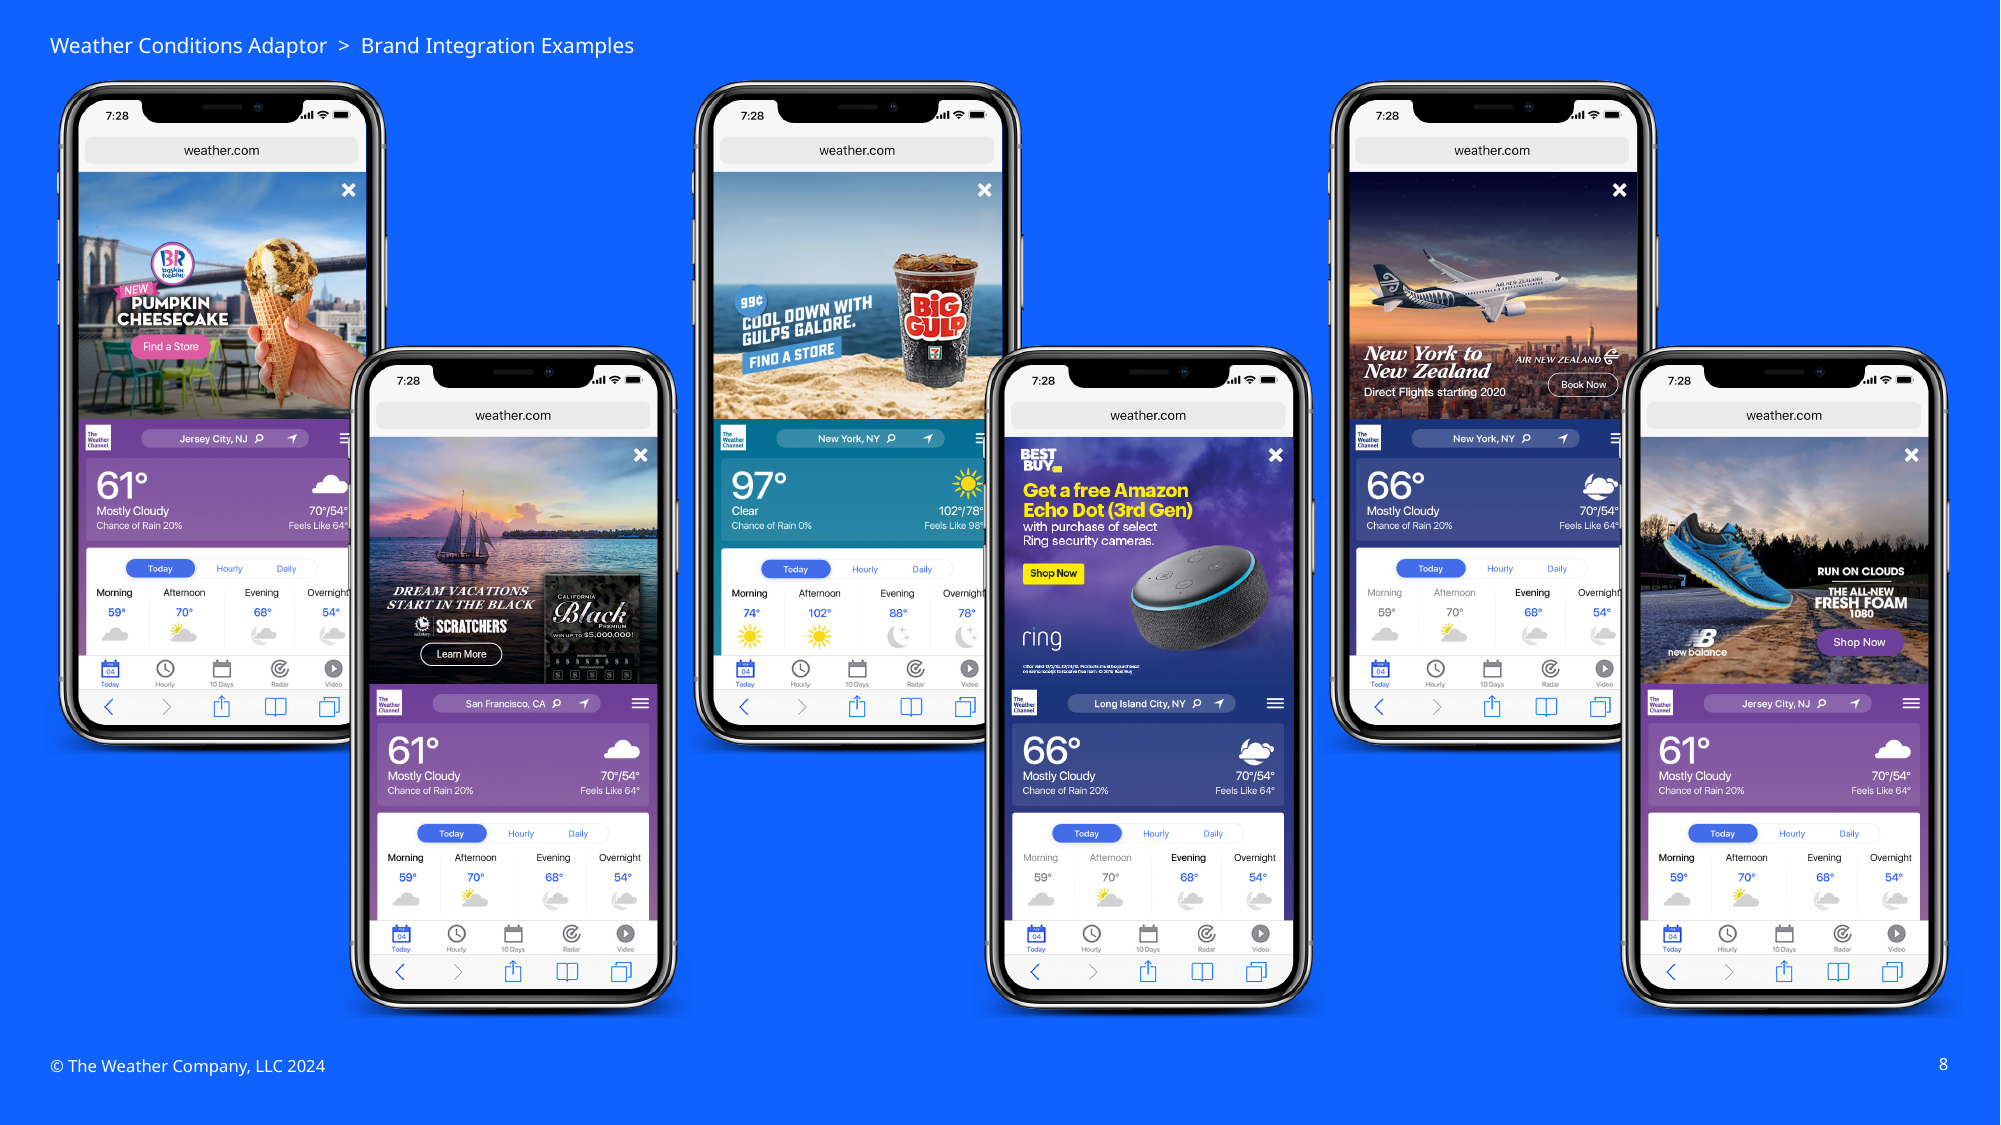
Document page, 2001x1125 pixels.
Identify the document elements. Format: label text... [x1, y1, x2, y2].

text_box 8 [1897, 1047, 1949, 1084]
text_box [1606, 345, 1963, 1019]
text_box Weather Conditions Adaptor > Brand Integration Examples [49, 33, 725, 83]
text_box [680, 80, 1037, 754]
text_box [335, 345, 692, 1019]
footer © The Weather Company, LLC 2024 [50, 1047, 473, 1084]
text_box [971, 345, 1328, 1019]
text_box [1315, 80, 1672, 754]
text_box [44, 80, 401, 754]
